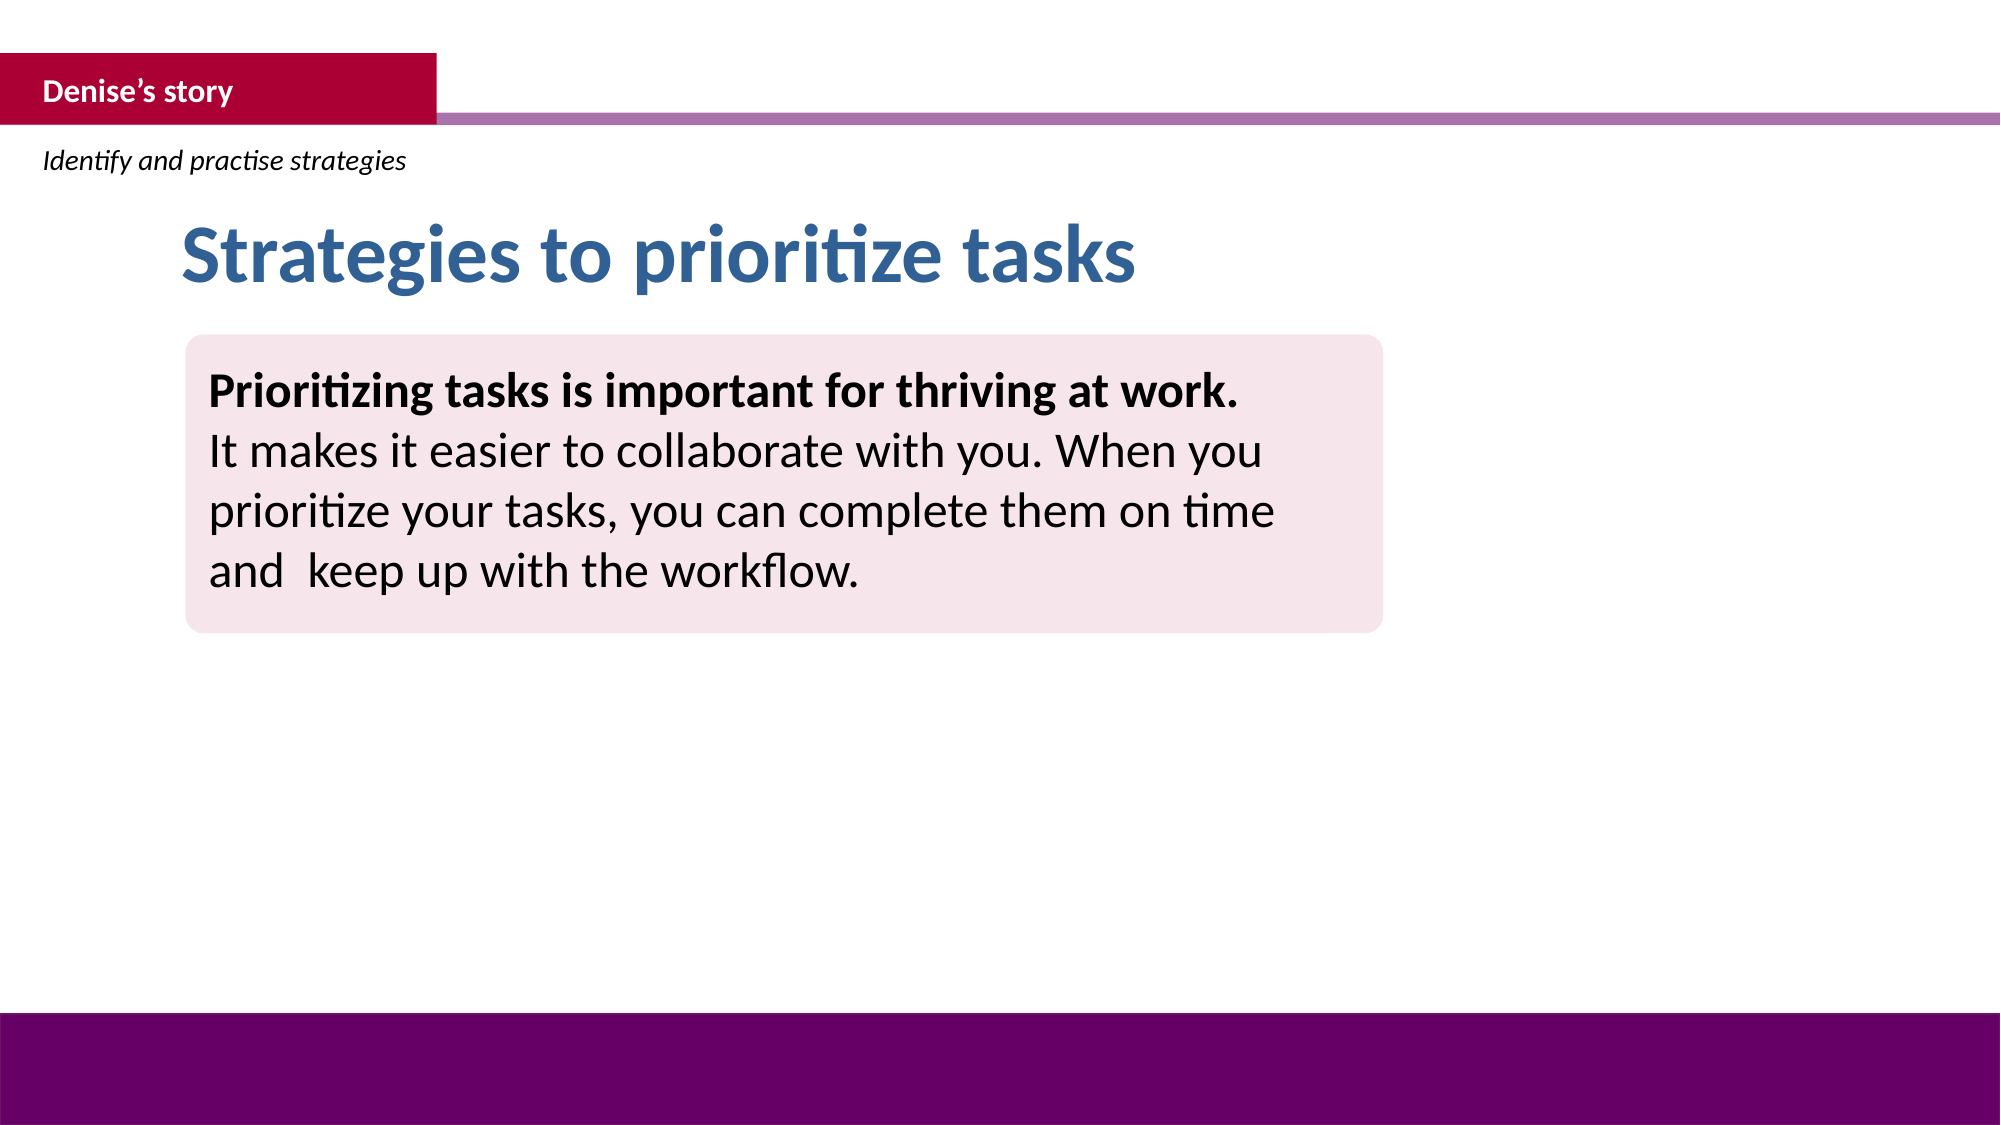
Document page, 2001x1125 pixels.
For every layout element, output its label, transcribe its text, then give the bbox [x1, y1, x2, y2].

text_box Denise’s story [0, 119, 438, 126]
text_box Denise’s story [0, 52, 438, 118]
text_box [0, 1013, 2000, 1125]
text_box Strategies to prioritize tasks [166, 191, 1496, 307]
text_box Identify and practise strategies [27, 134, 883, 229]
text_box Prioritizing tasks is important for thriving at work. It makes it easier to collaborate with you. When you prioritize your tasks, you can complete them on time and keep up with the workflow. [184, 333, 1385, 635]
